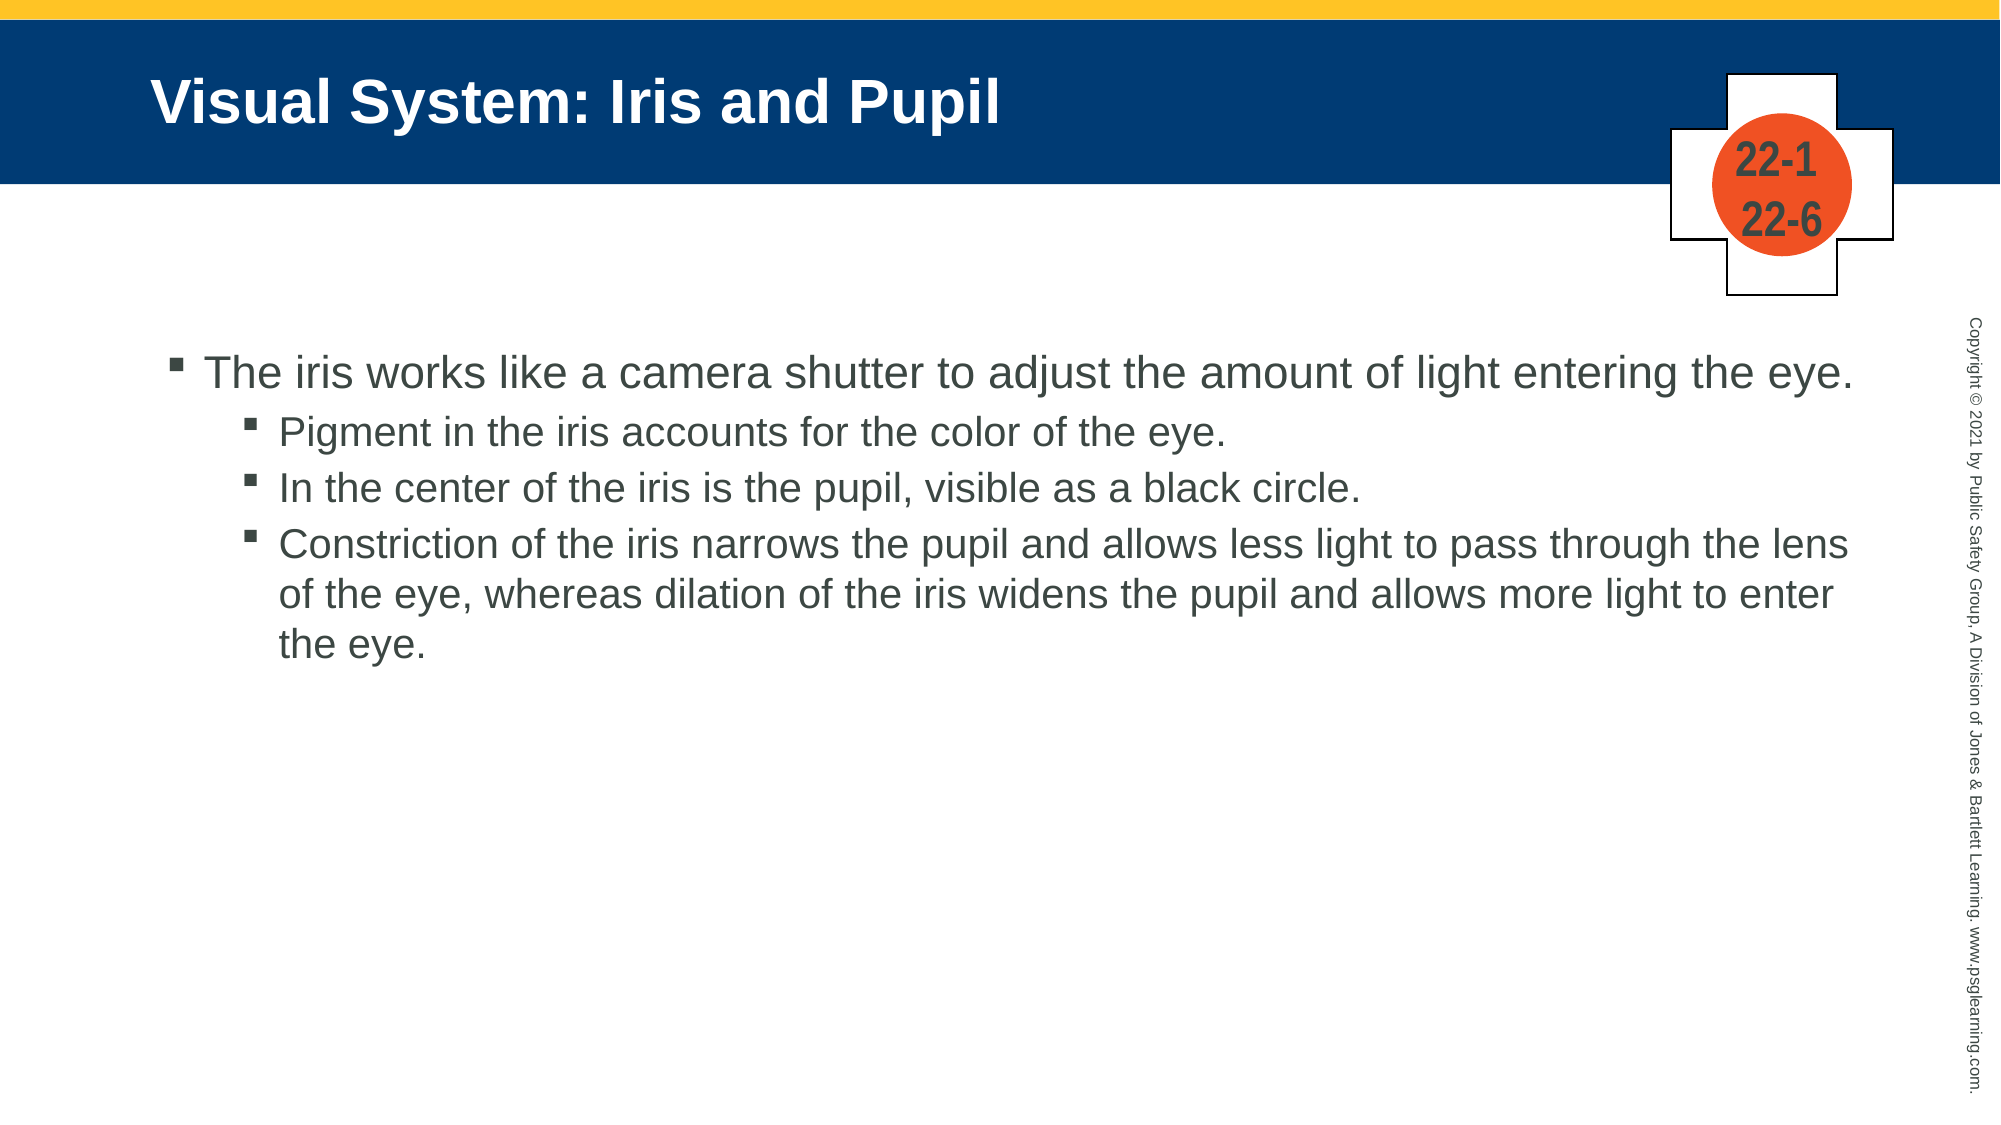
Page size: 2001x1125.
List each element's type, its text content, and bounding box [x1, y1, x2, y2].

list The iris works like a camera shutter to adjust the amount of light entering the eye. Pigment in the iris accounts for the color of the eye. In the center of the iris is the pupil, visible as a black circle. Constriction of the iris narrows the pupil and allows less light to pass through the lens of the eye, whereas dilation of the iris widens the pupil and allows more light to enter the eye. [151, 335, 1893, 1047]
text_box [1671, 73, 1893, 295]
title Visual System: Iris and Pupil [0, 19, 2000, 185]
